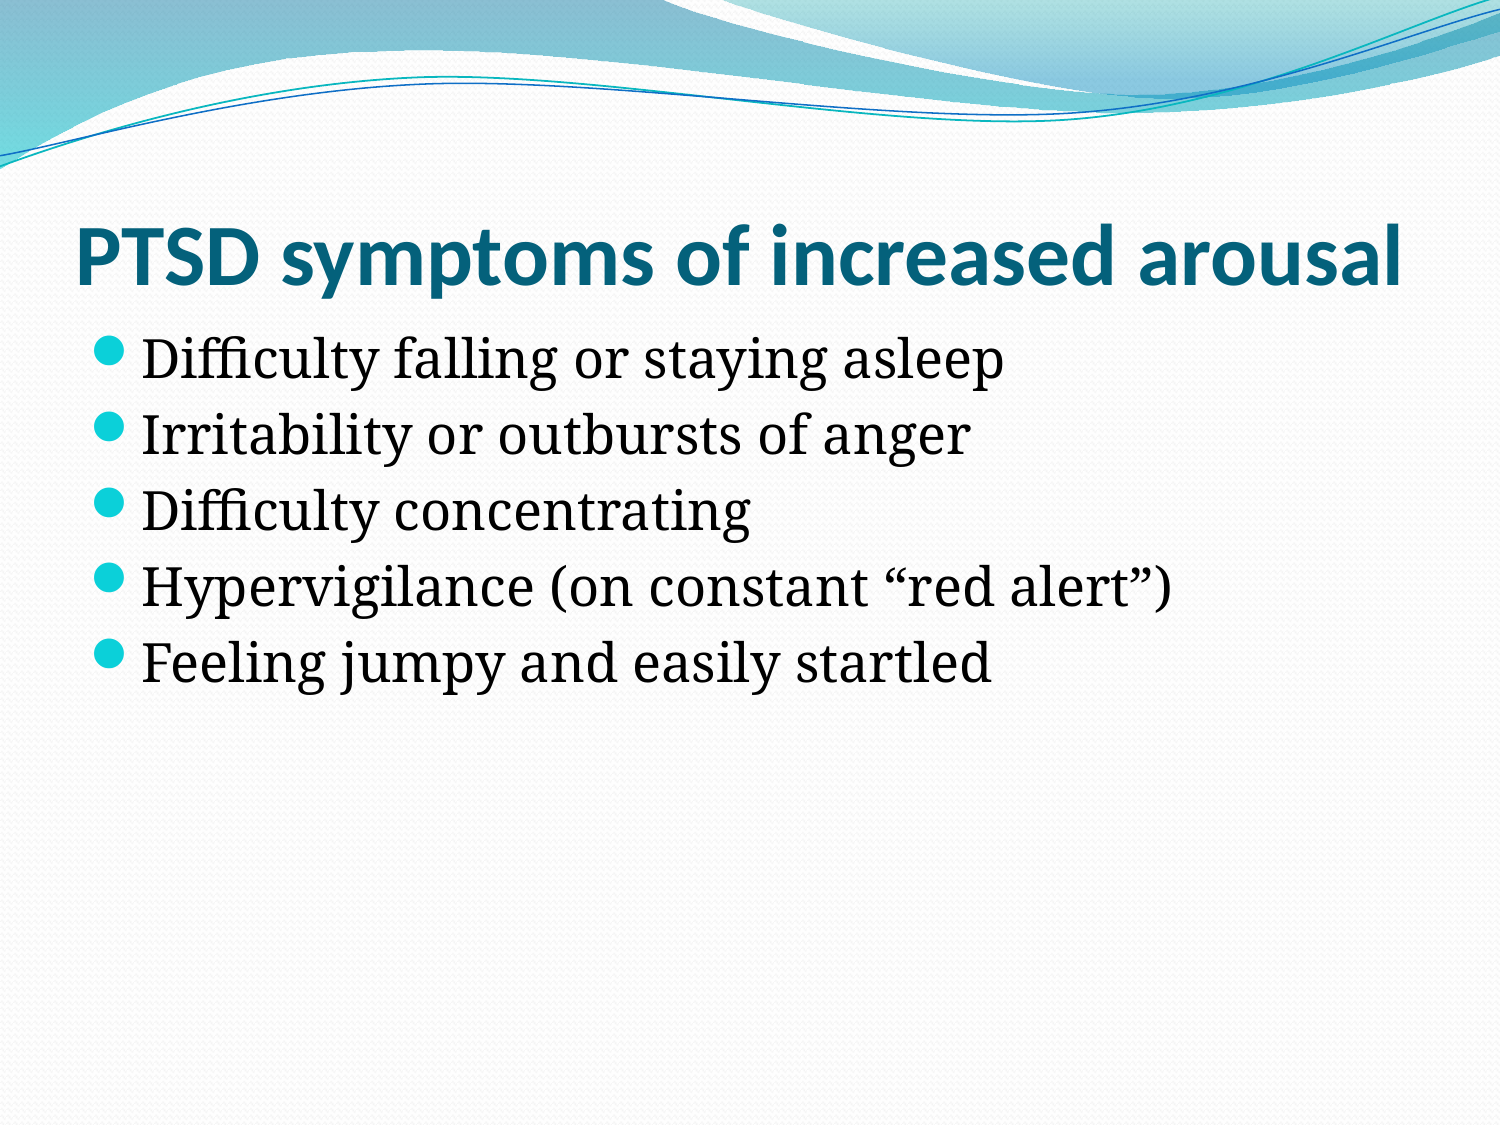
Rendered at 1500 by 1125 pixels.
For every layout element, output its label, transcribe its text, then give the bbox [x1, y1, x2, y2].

title PTSD symptoms of increased arousal [75, 115, 1425, 303]
list Difficulty falling or staying asleep Irritability or outbursts of anger Difficulty concentrating Hypervigilance (on constant “red alert”) Feeling jumpy and easily startled [75, 317, 1425, 1038]
